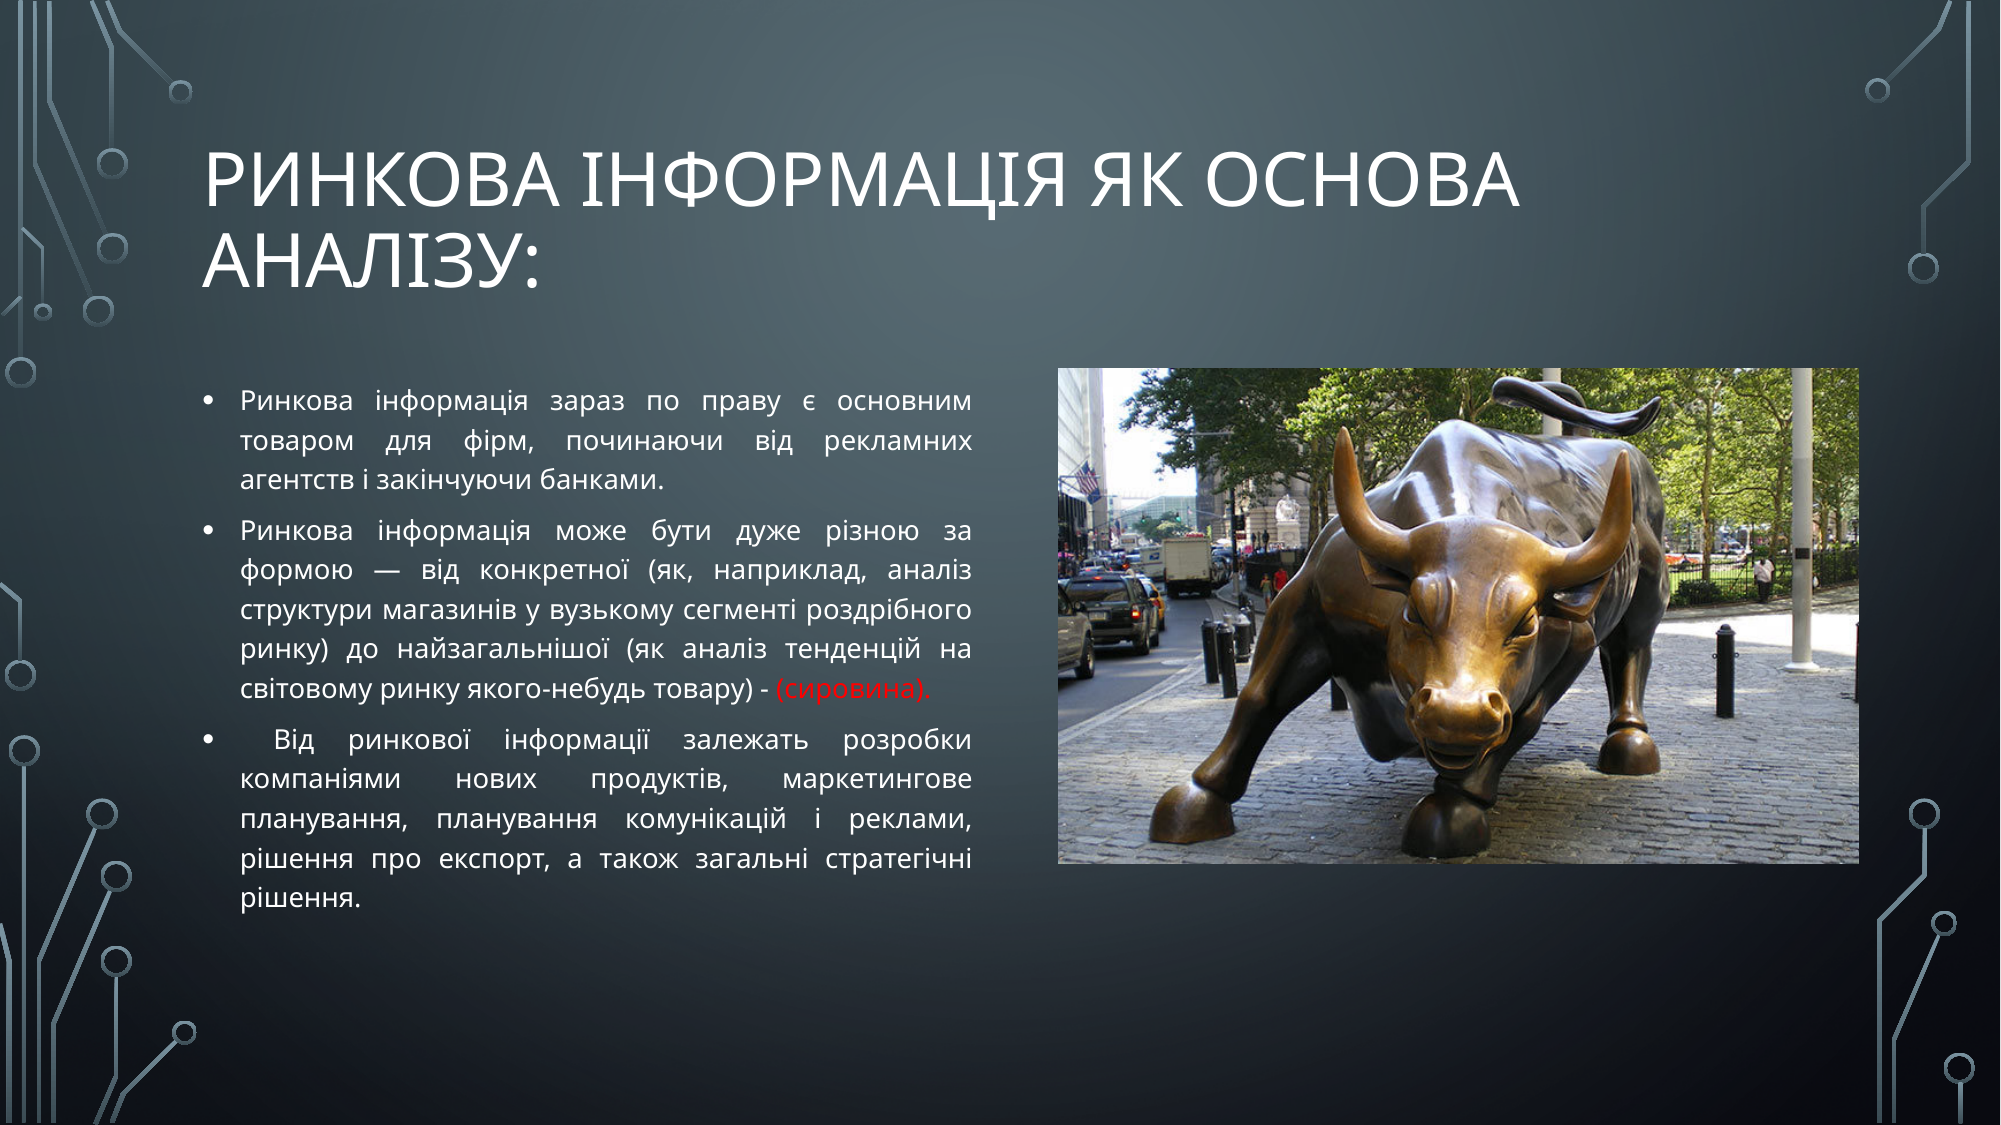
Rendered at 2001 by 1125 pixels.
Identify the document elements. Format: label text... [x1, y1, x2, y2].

list Ринкова інформація зараз по праву є основним товаром для фірм, починаючи від рекламних агентств і закінчуючи банками. Ринкова інформація може бути дуже різною за формою — від конкретної (як, наприклад, аналіз структури магазинів у вузькому сегменті роздрібного ринку) до найзагальнішої (як аналіз тенденцій на світовому ринку якого-небудь товару) - (сировина). Від ринкової інформації залежать розробки компаніями нових продуктів, маркетингове планування, планування комунікацій і реклами, рішення про експорт, а також загальні стратегічні рішення. [187, 369, 988, 950]
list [1058, 368, 1859, 864]
title Ринкова інформація як основа аналізу: [187, 101, 1813, 344]
